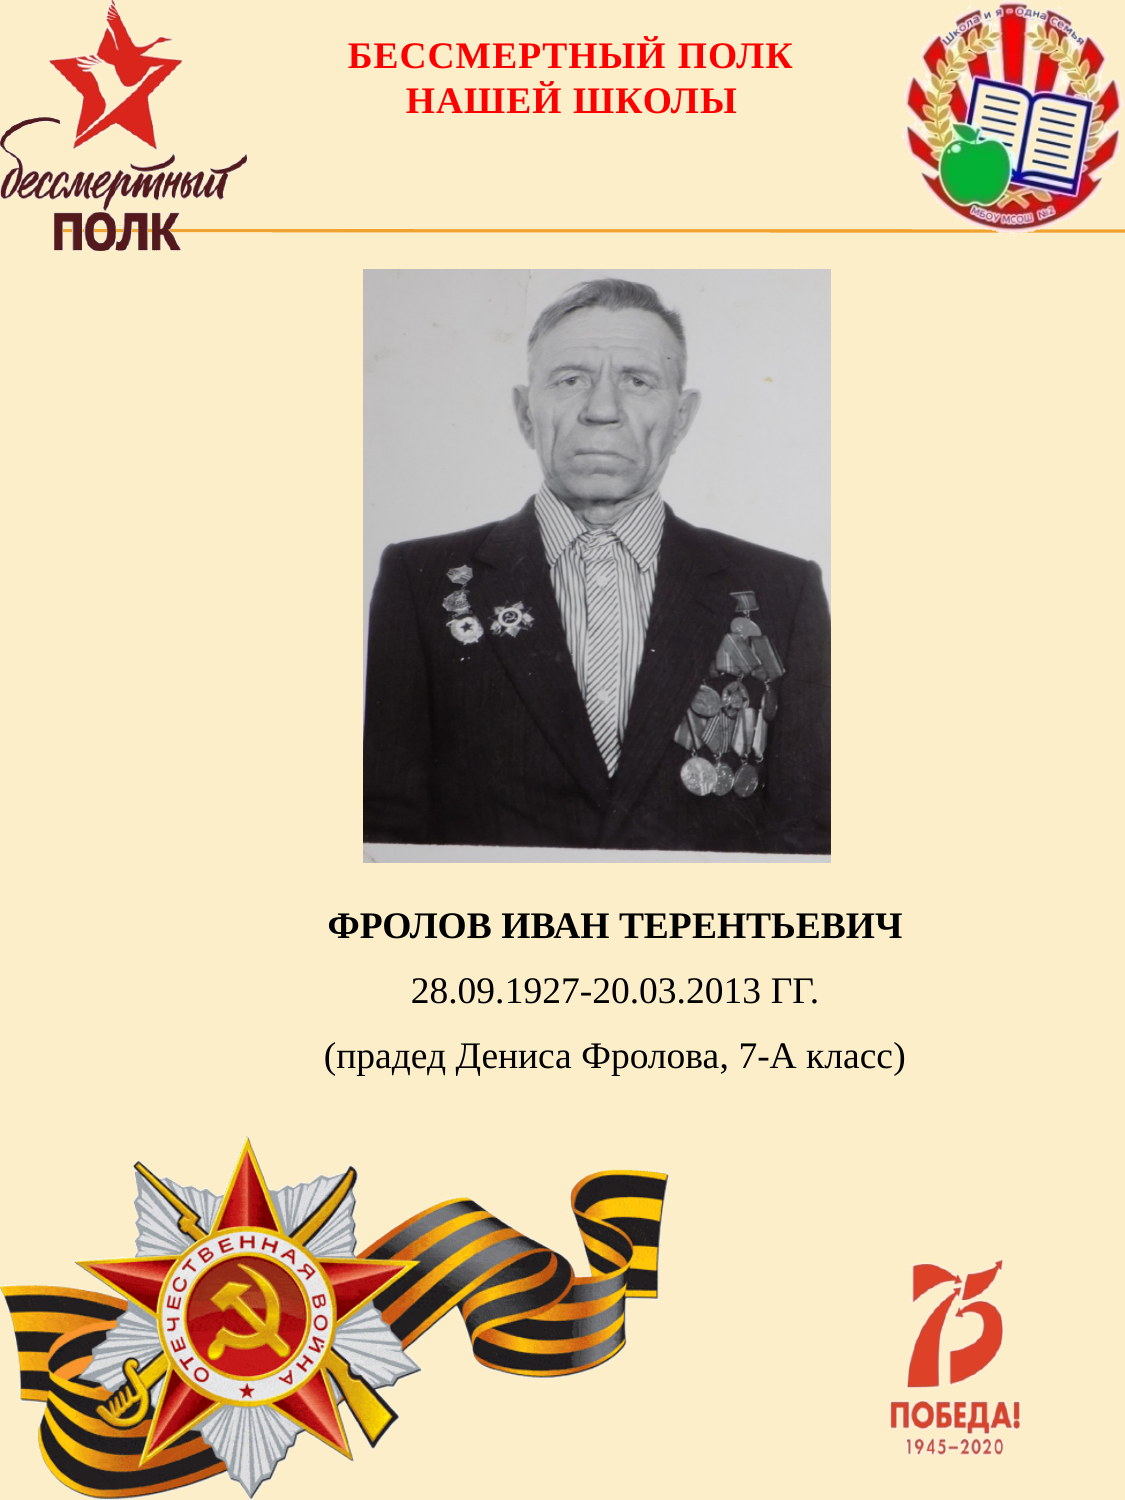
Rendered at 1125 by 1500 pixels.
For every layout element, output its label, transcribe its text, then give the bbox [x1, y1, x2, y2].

picture [0, 1136, 669, 1500]
text_box ФРОЛОВ ИВАН ТЕРЕНТЬЕВИЧ 28.09.1927-20.03.2013 ГГ. (прадед Дениса Фролова, 7-А класс) [234, 890, 997, 1084]
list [362, 269, 831, 863]
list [0, 0, 247, 252]
title Бессмертный полк Нашей школы [247, 0, 899, 153]
picture [901, 0, 1125, 235]
picture [784, 1201, 1125, 1500]
